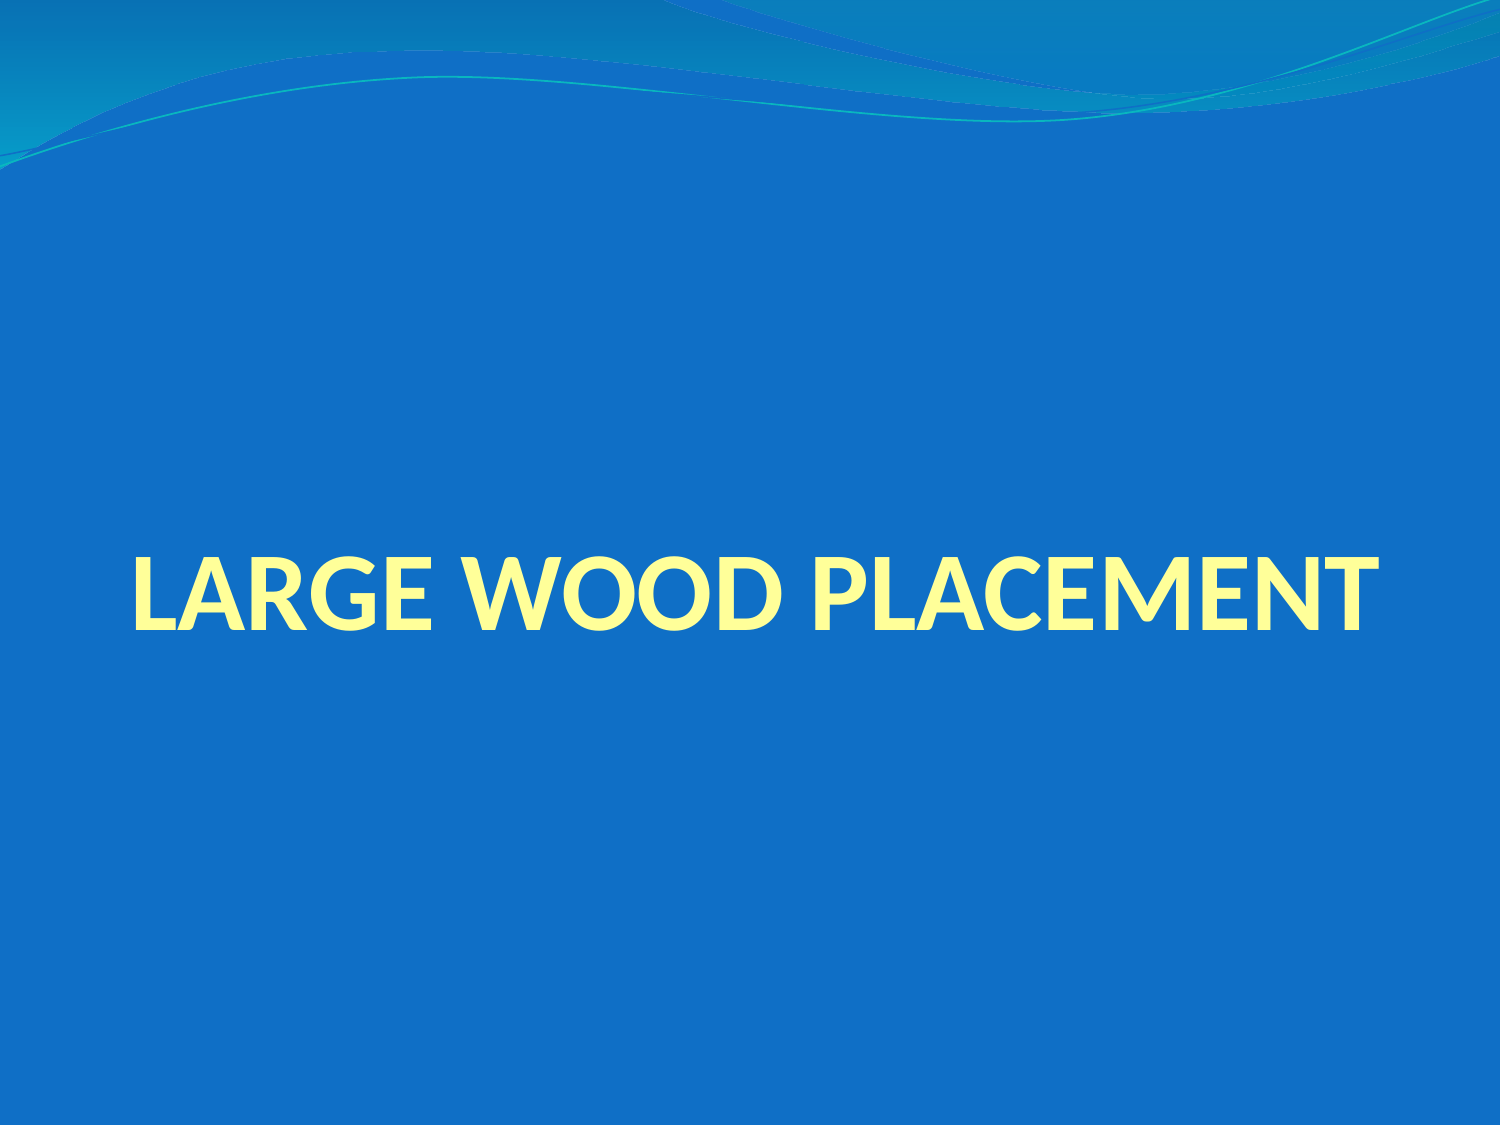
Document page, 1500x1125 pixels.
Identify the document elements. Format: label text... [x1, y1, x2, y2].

text_box LARGE WOOD PLACEMENT [111, 487, 1400, 675]
